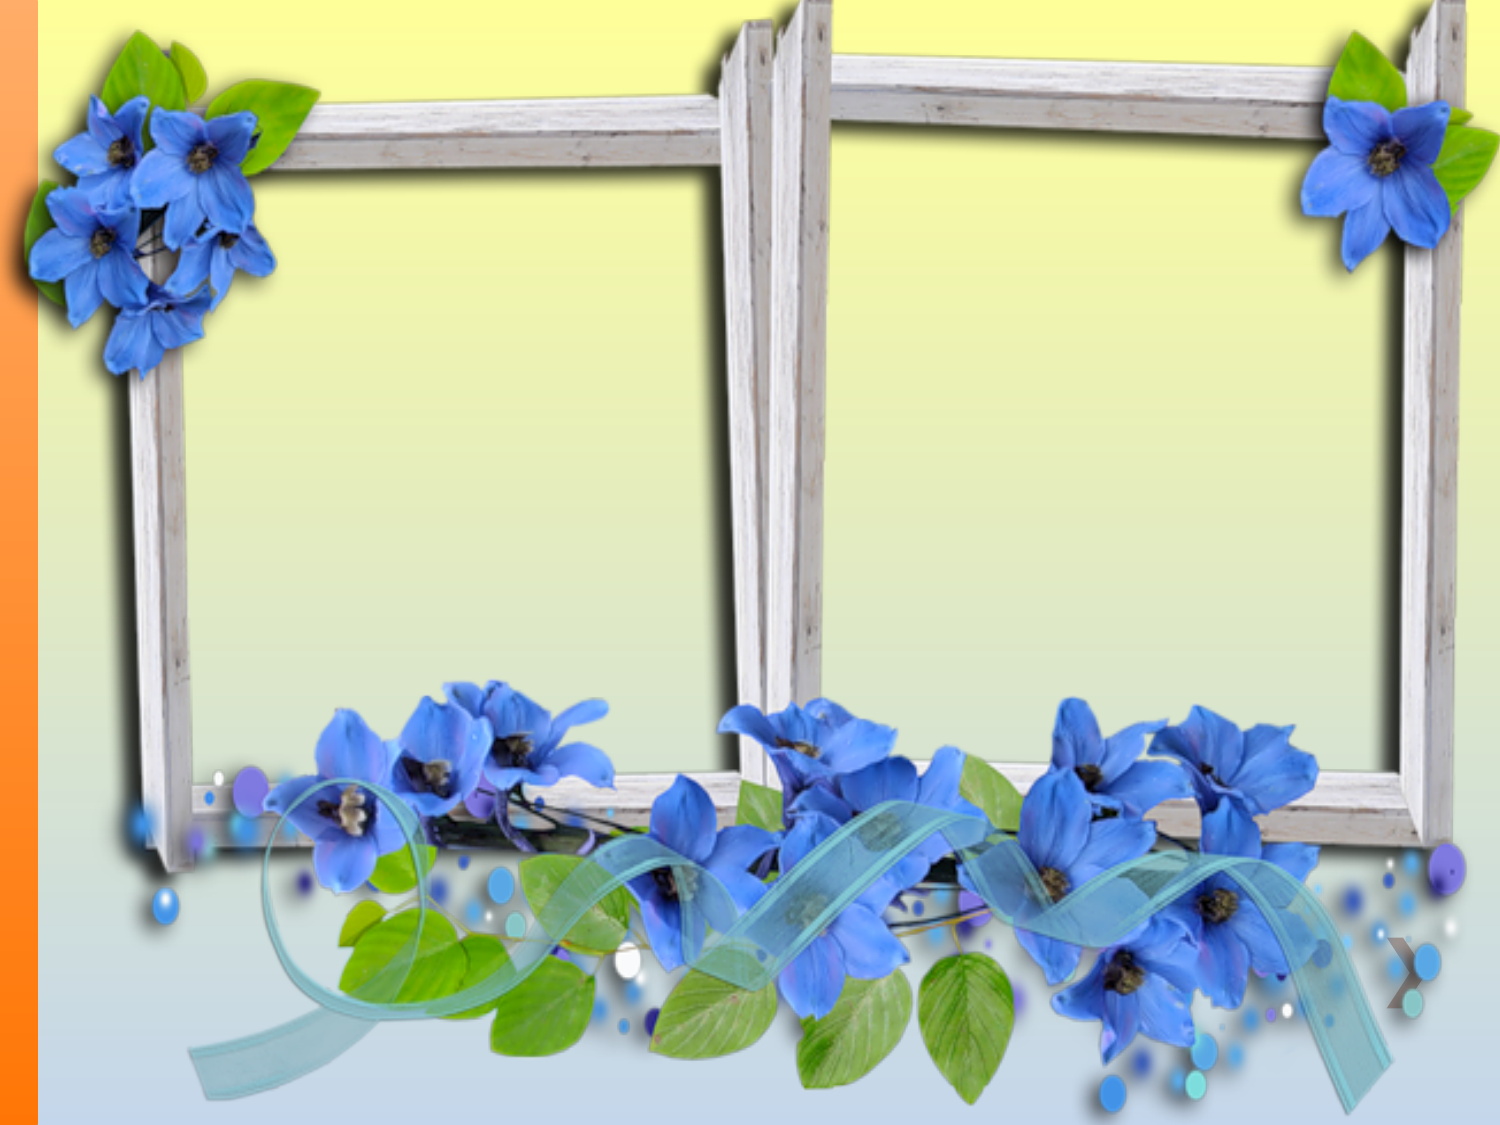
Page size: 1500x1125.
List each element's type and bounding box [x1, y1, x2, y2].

list [0, 0, 1500, 1125]
